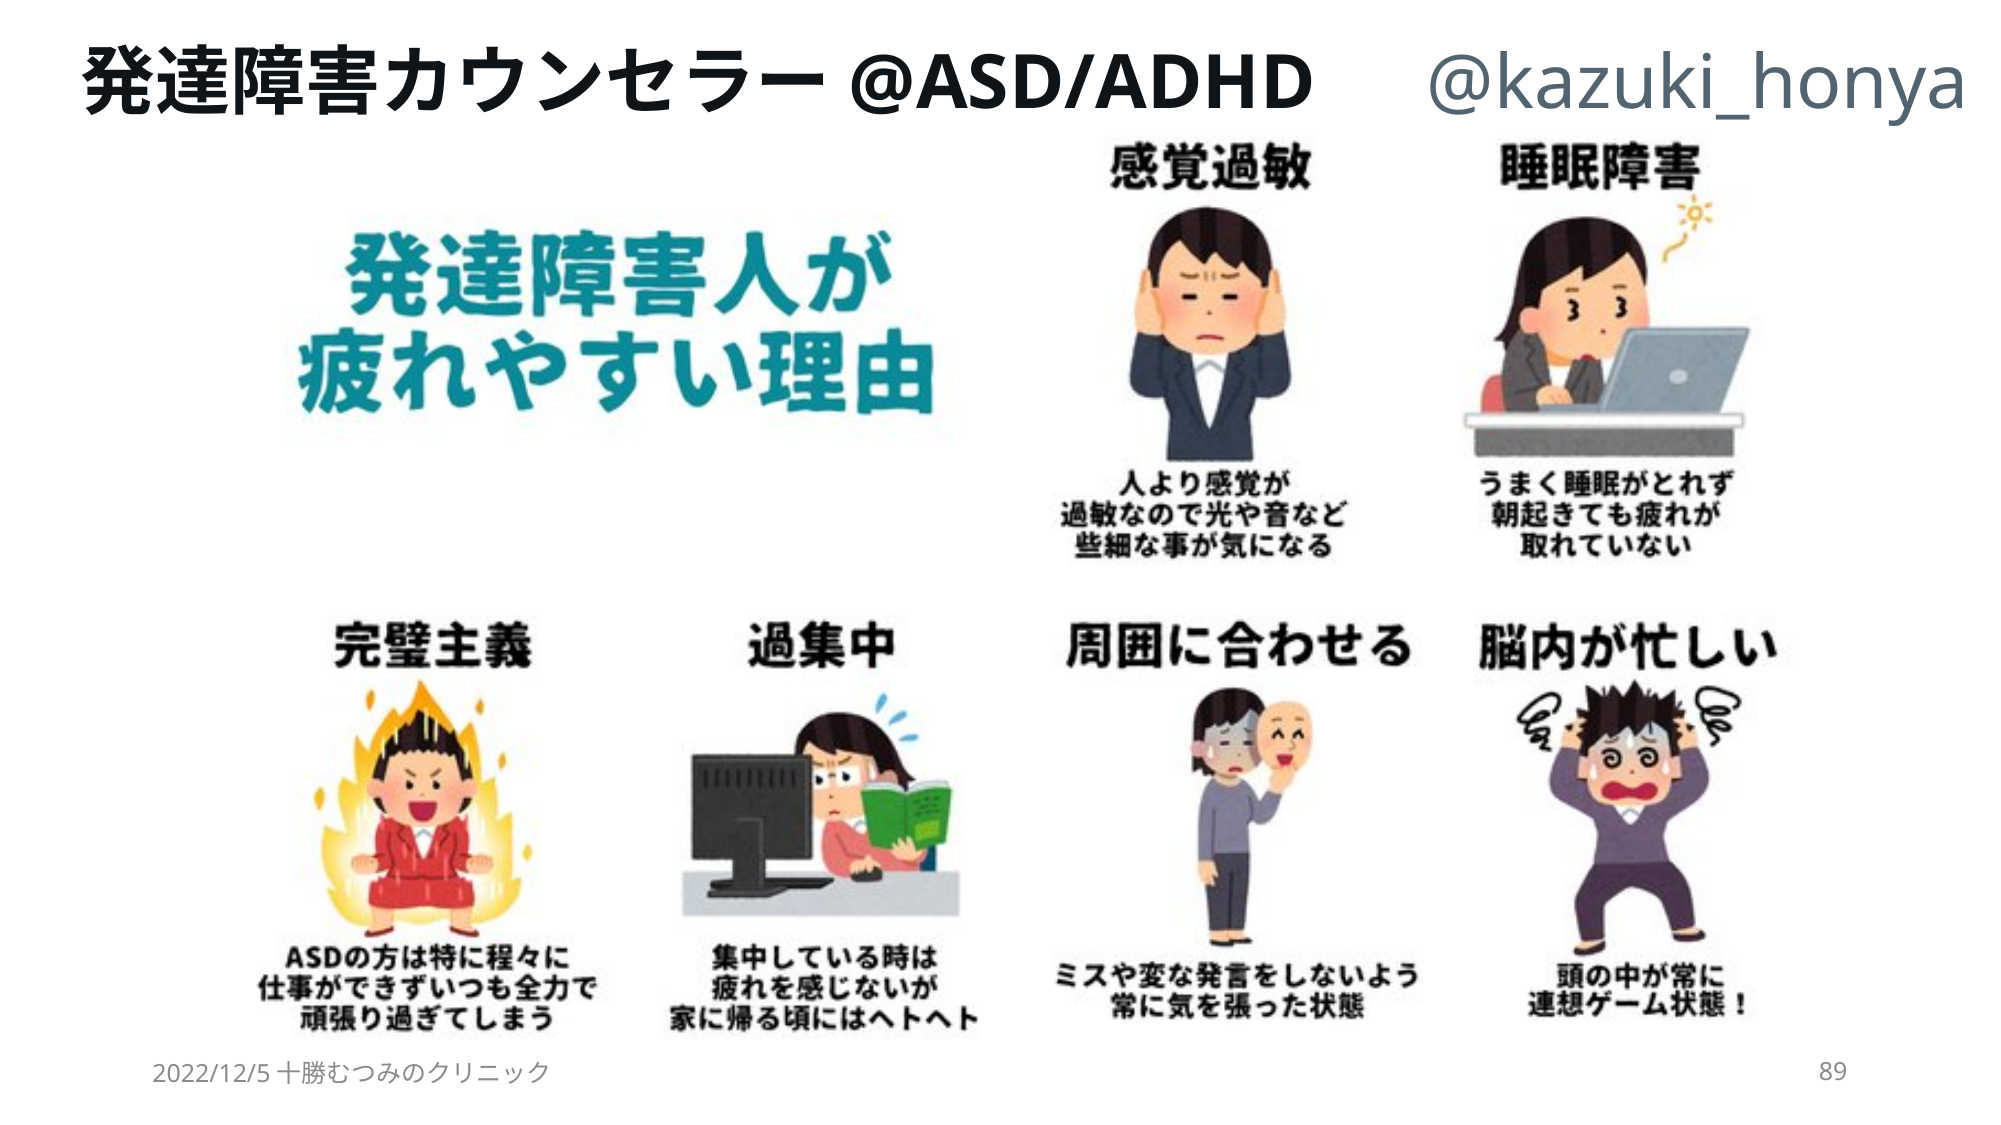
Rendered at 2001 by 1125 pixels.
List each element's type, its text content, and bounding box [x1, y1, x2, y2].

picture [253, 119, 976, 527]
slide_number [137, 1042, 588, 1103]
picture [1036, 598, 1828, 1046]
slide_number 89 [1412, 1042, 1863, 1103]
picture [222, 598, 1015, 1046]
picture [997, 119, 1800, 572]
text_box 発達障害カウンセラー@ASD/ADHD @kazuki_honya [66, 26, 1984, 132]
